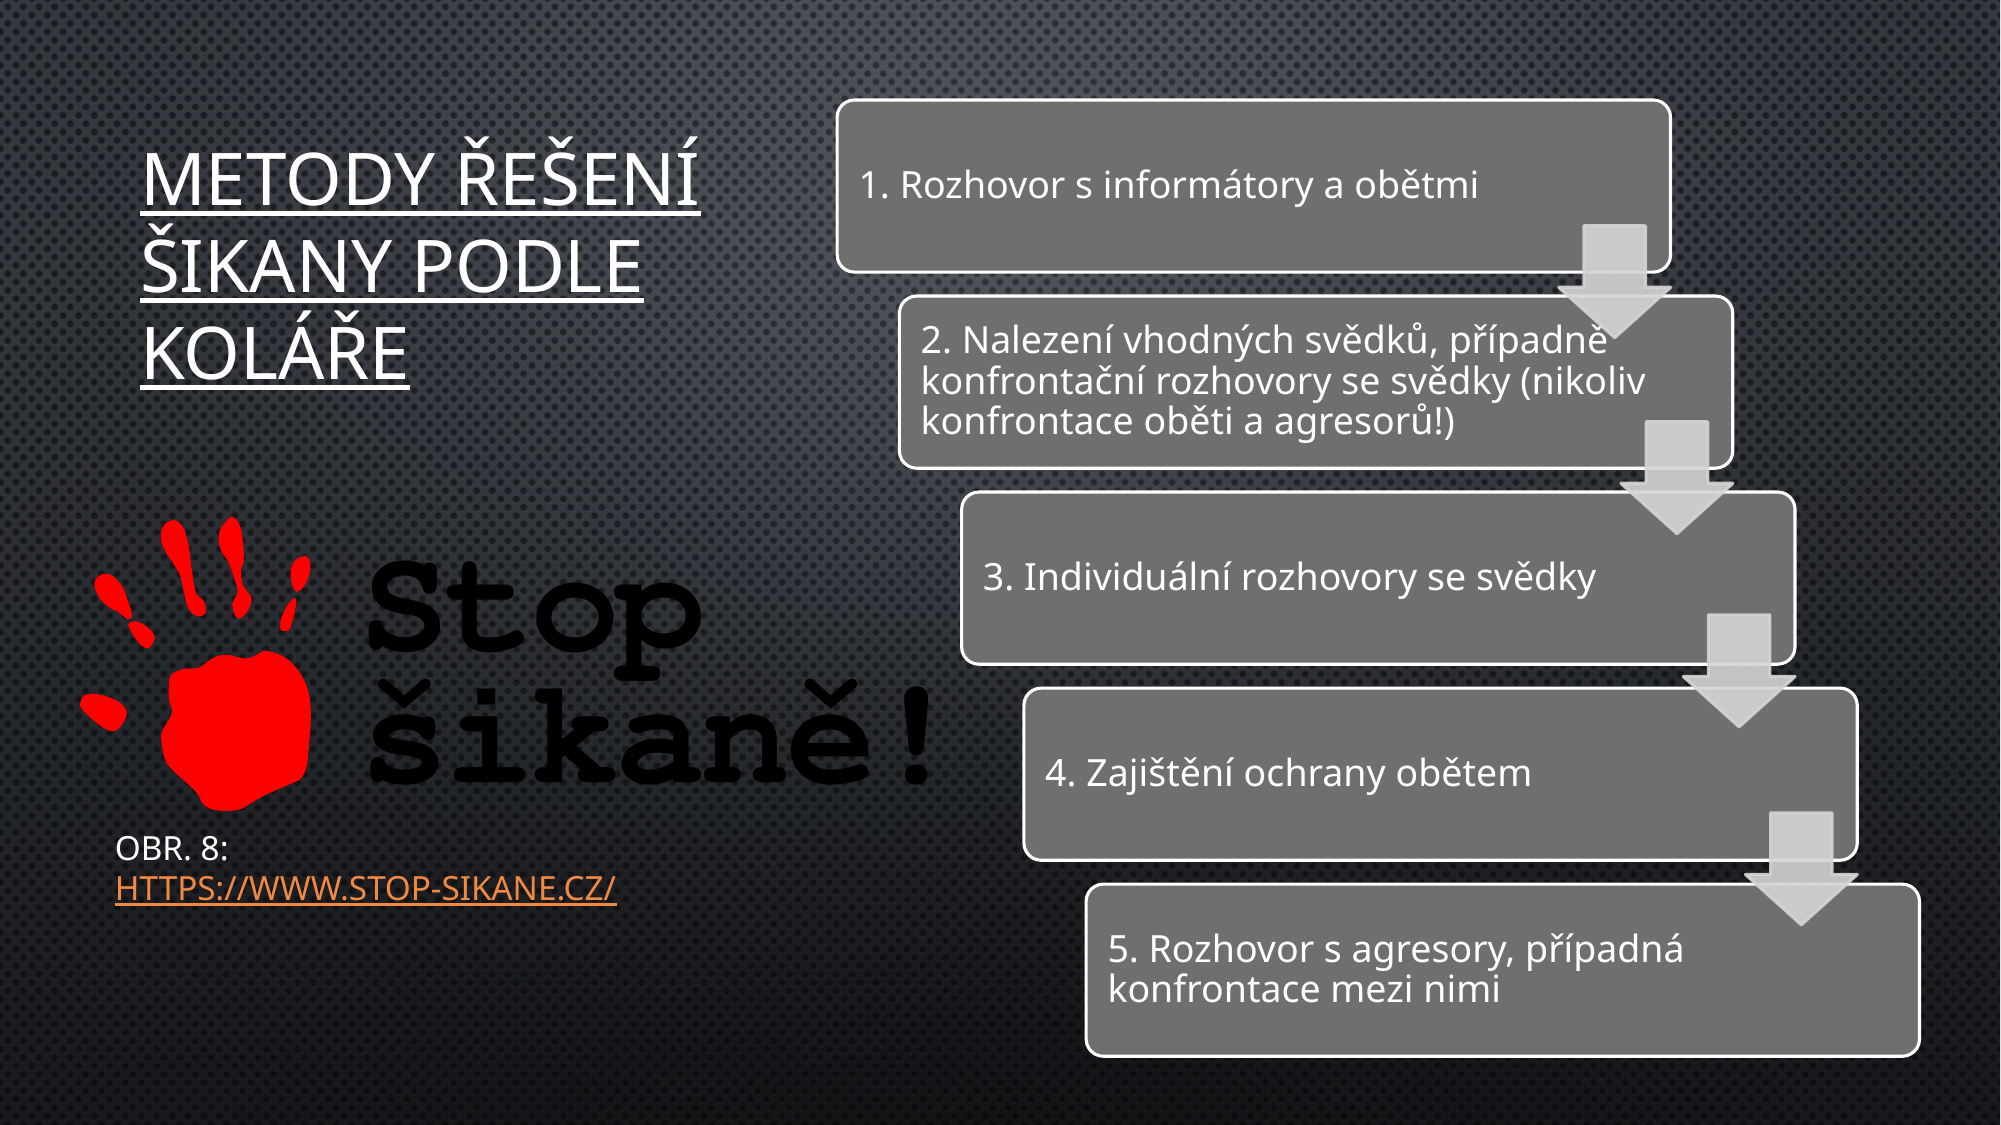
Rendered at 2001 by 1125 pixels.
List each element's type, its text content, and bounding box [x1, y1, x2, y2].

title Metody řešení šikany podle Koláře [125, 125, 800, 403]
picture [80, 517, 929, 811]
list Obr. 8: https://www.stop-sikane.cz/ [99, 835, 725, 906]
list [836, 99, 1920, 1057]
